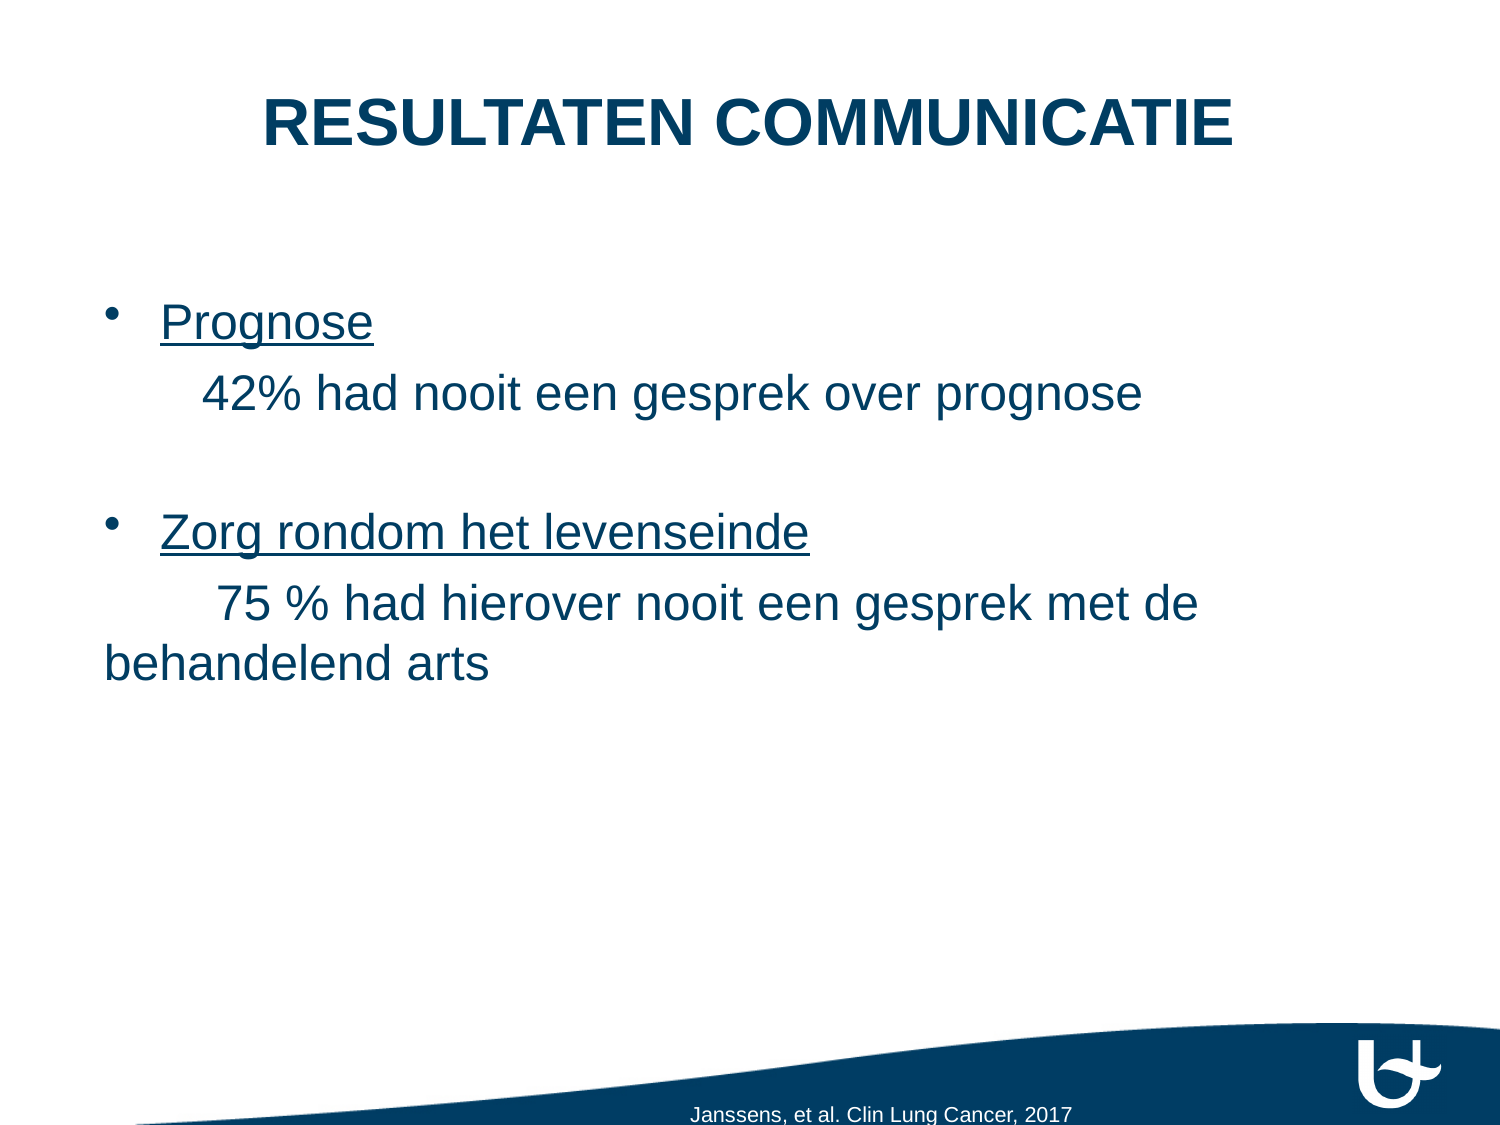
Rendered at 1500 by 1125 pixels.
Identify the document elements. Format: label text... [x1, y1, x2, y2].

picture [135, 1023, 1500, 1125]
list Prognose 42% had nooit een gesprek over prognose Zorg rondom het levenseinde 75 % had hierover nooit een gesprek met de behandelend arts [103, 219, 1396, 979]
title RESULTATEN COMMUNICATIE [103, 66, 1396, 171]
text_box Janssens, et al. Clin Lung Cancer, 2017 [675, 1067, 1500, 1125]
